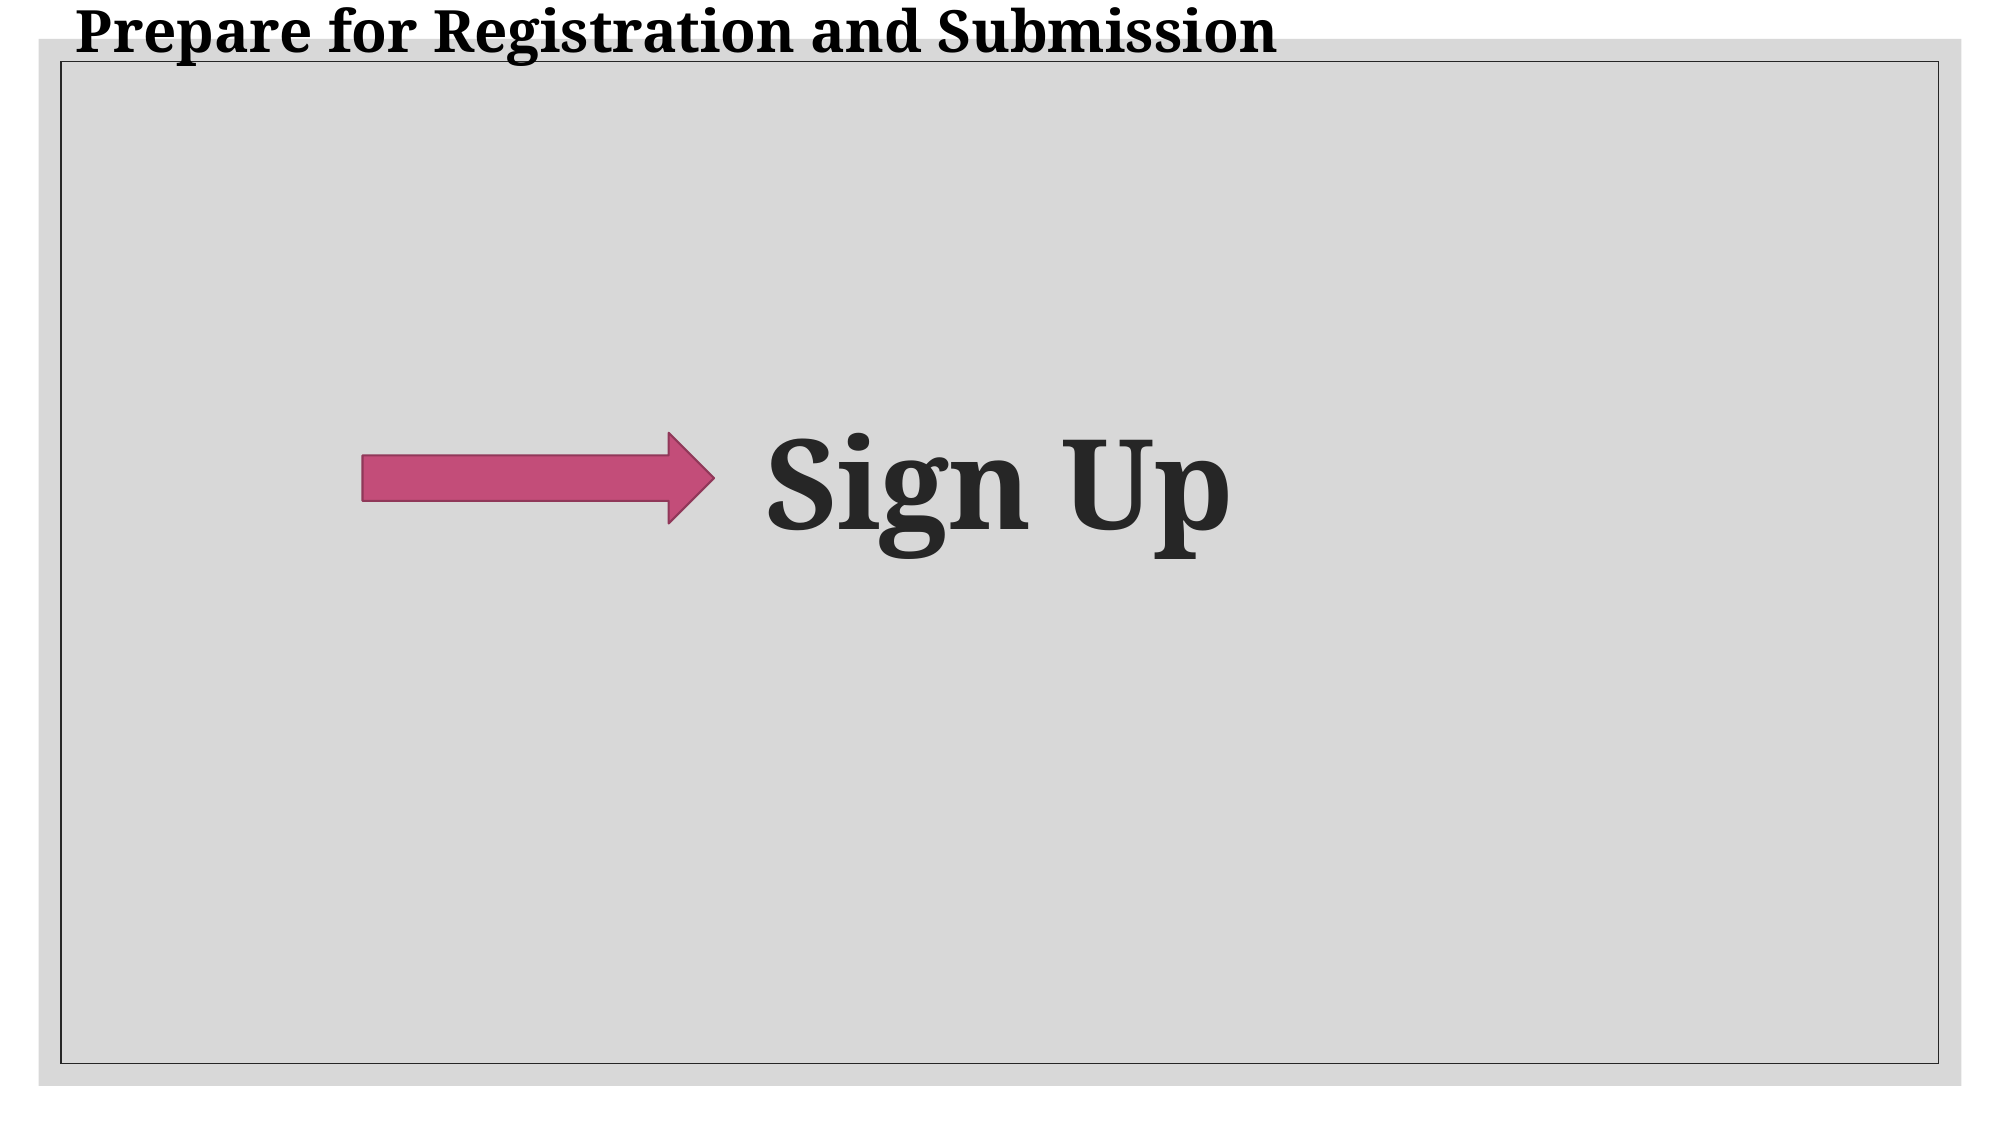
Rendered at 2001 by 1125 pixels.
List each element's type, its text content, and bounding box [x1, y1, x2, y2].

title Sign Up [174, 105, 1825, 872]
text_box [361, 431, 715, 525]
text_box Prepare for Registration and Submission [61, 0, 1367, 72]
